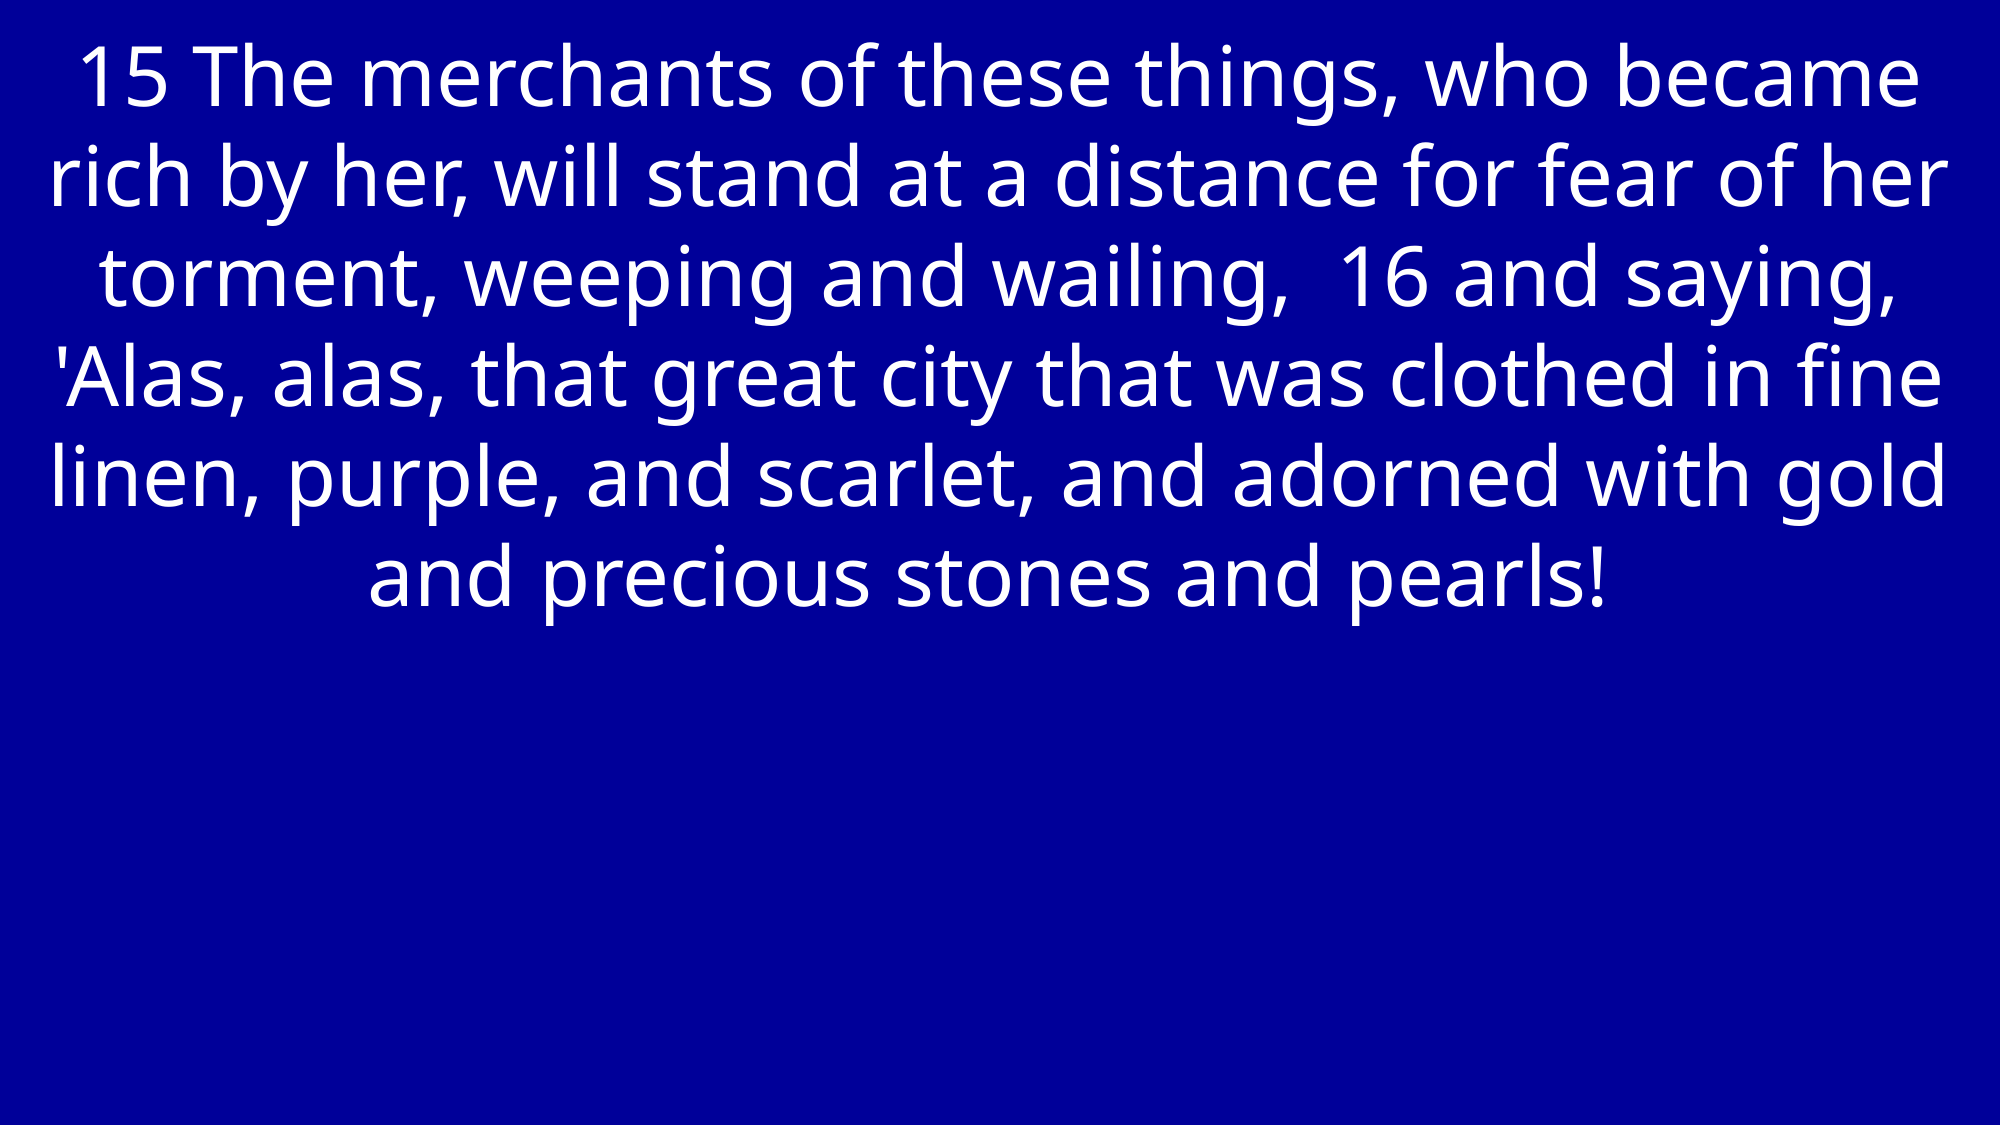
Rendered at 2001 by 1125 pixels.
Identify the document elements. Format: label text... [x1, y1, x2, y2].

text_box 15 The merchants of these things, who became rich by her, will stand at a distance for fear of her torment, weeping and wailing, 16 and saying, 'Alas, alas, that great city that was clothed in fine linen, purple, and scarlet, and adorned with gold and precious stones and pearls! [0, 15, 2000, 631]
